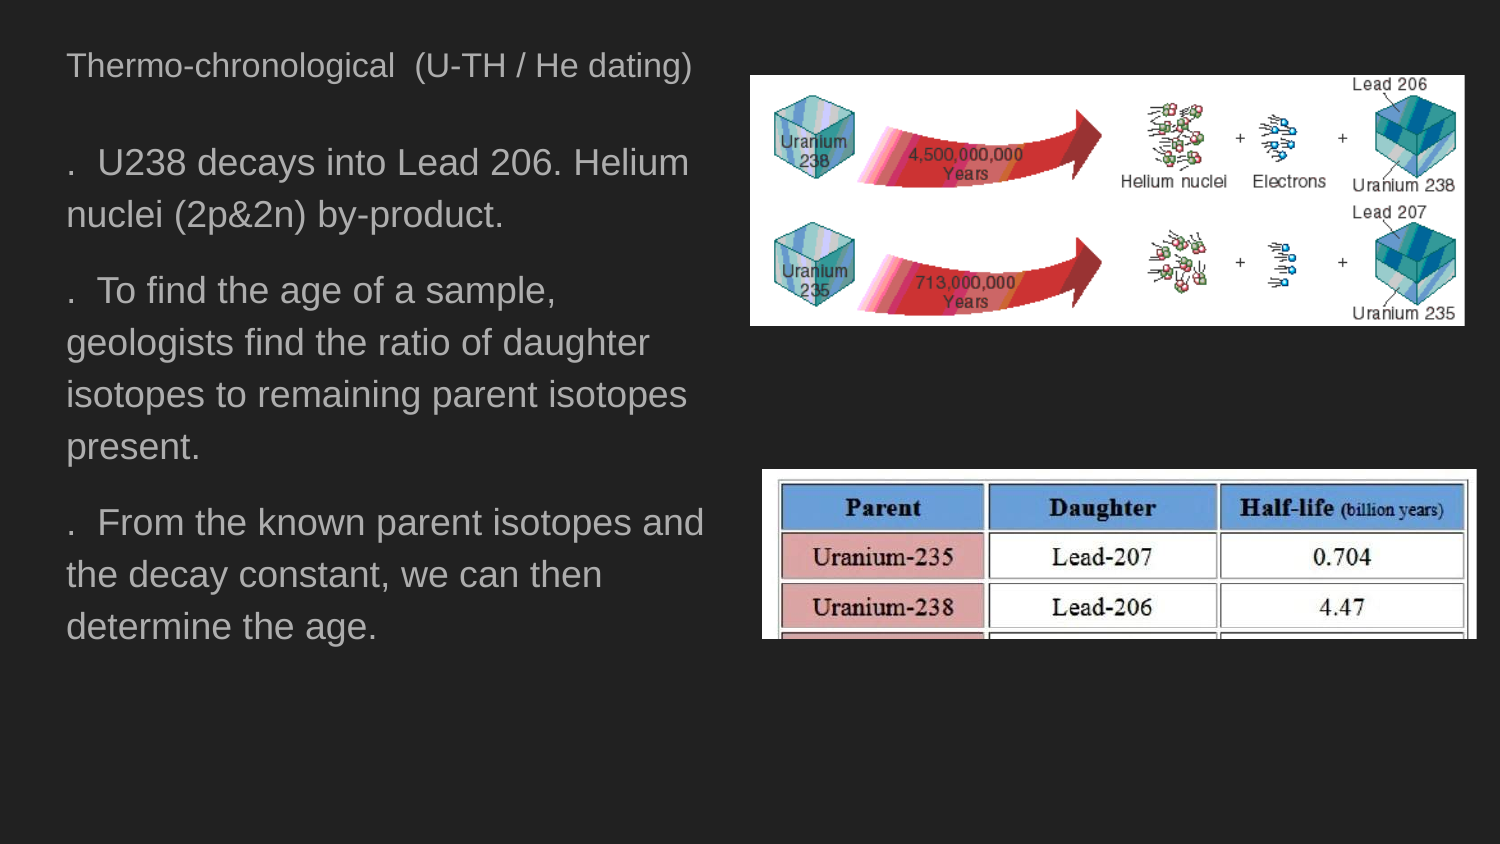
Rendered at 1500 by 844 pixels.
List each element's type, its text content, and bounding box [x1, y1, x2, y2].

list . U238 decays into Lead 206. Helium nuclei (2p&2n) by-product. . To find the age of a sample, geologists find the ratio of daughter isotopes to remaining parent isotopes present. . From the known parent isotopes and the decay constant, we can then determine the age. [51, 116, 736, 677]
picture [761, 468, 1477, 639]
title Thermo-chronological (U-TH / He dating) [51, 22, 711, 101]
picture [749, 75, 1465, 326]
